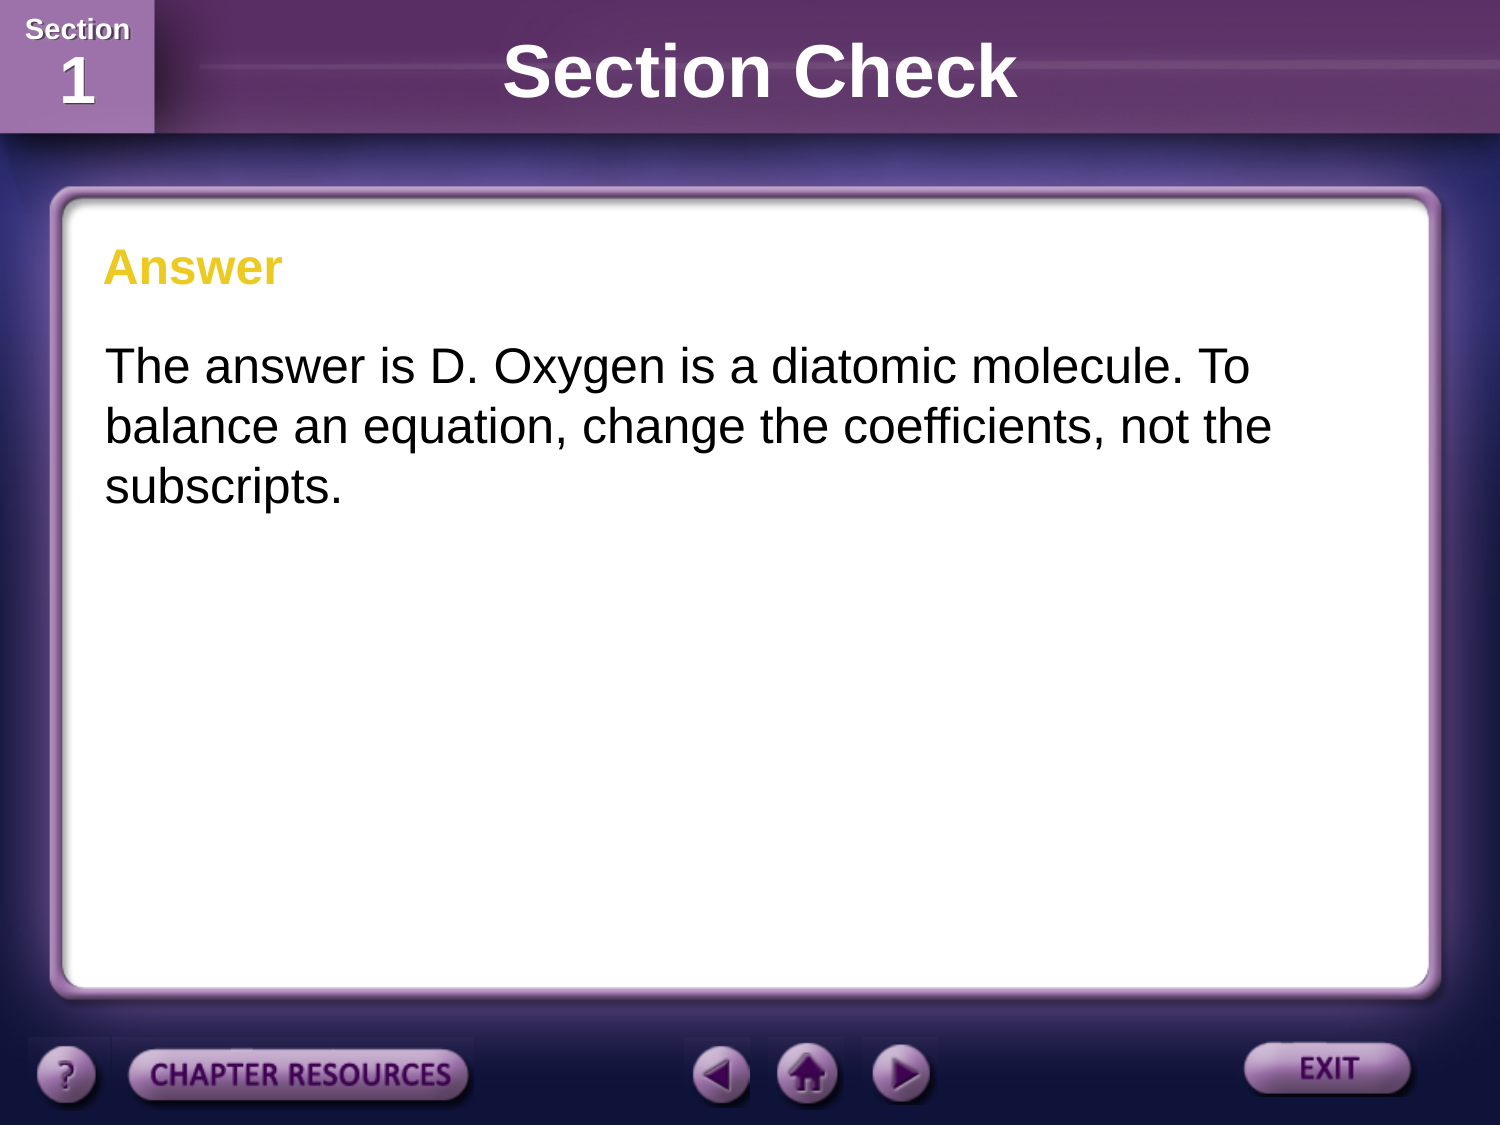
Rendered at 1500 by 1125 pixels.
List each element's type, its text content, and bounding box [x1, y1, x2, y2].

text_box Section Check [487, 10, 1038, 124]
text_box Answer [87, 234, 298, 304]
picture [0, 0, 1500, 1125]
text_box The answer is D. Oxygen is a diatomic molecule. To balance an equation, change the coefficients, not the subscripts. [90, 325, 1326, 521]
